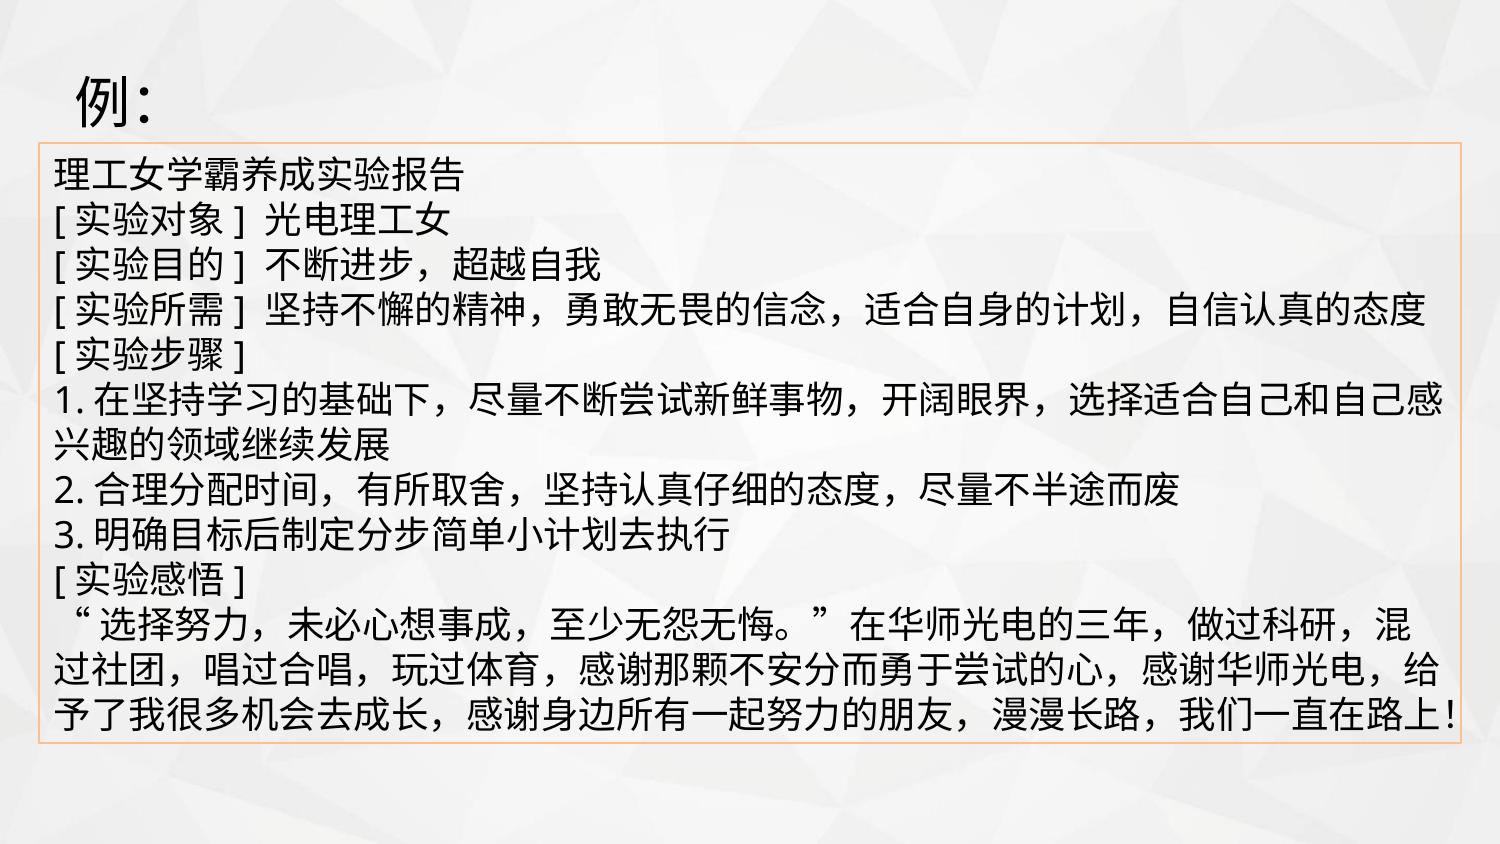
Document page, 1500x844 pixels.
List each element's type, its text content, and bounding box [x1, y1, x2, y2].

text_box 例： [59, 60, 202, 143]
text_box 理工女学霸养成实验报告 [实验对象] 光电理工女 [实验目的] 不断进步，超越自我 [实验所需] 坚持不懈的精神，勇敢无畏的信念，适合自身的计划，自信认真的态度 [实验步骤] 1.在坚持学习的基础下，尽量不断尝试新鲜事物，开阔眼界，选择适合自己和自己感兴趣的领域继续发展 2.合理分配时间，有所取舍，坚持认真仔细的态度，尽量不半途而废 3.明确目标后制定分步简单小计划去执行 [实验感悟] “选择努力，未必心想事成，至少无怨无悔。”在华师光电的三年，做过科研，混过社团，唱过合唱，玩过体育，感谢那颗不安分而勇于尝试的心，感谢华师光电，给予了我很多机会去成长，感谢身边所有一起努力的朋友，漫漫长路，我们一直在路上！ [38, 143, 1462, 743]
picture [0, 0, 1500, 844]
